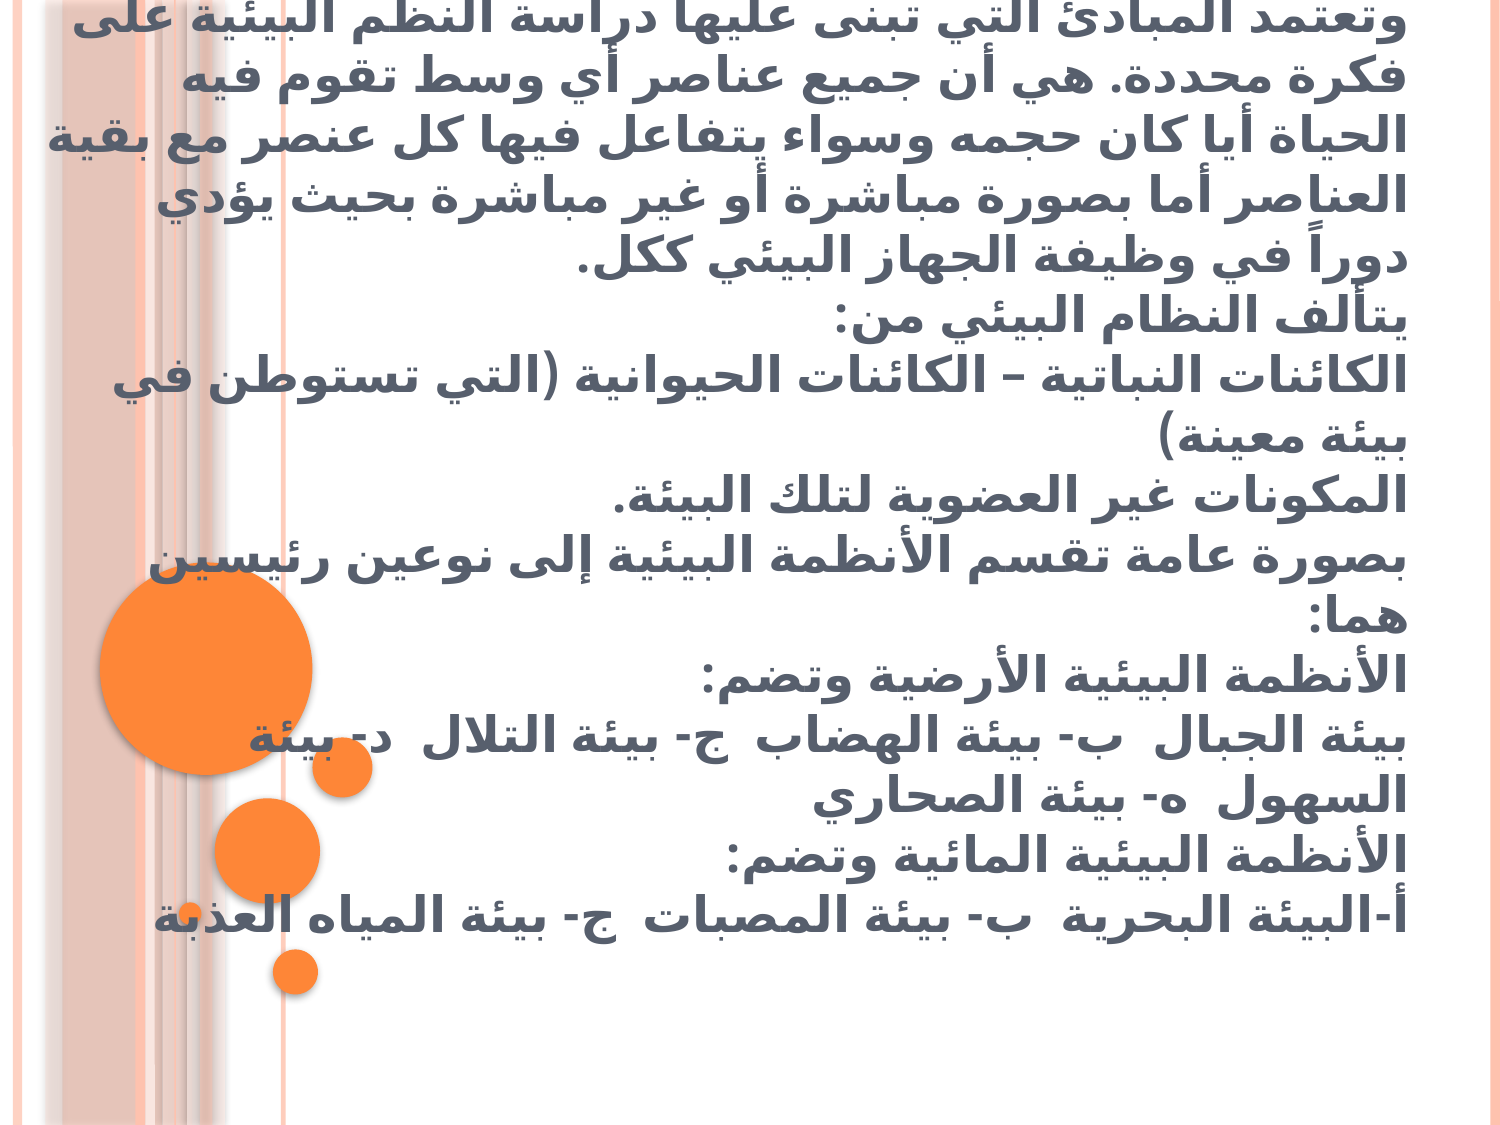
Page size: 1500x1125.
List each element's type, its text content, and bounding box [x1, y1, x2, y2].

title النظام البيئي Eco System : يقصد به تواجد المجموعات الحية ضمن وسط طبيعي غير حي ( ماء وهواء وتربة وطاقة ) وبالتالي فهو كيان متكامل يتألف من كائنات حية ومكونات غير حية وطاقة شمسية ومن التفاعلات المتبادلة فيه . وتعتمد المبادئ التي تبنى عليها دراسة النظم البيئية على فكرة محددة. هي أن جميع عناصر أي وسط تقوم فيه الحياة أيا كان حجمه وسواء يتفاعل فيها كل عنصر مع بقية العناصر أما بصورة مباشرة أو غير مباشرة بحيث يؤدي دوراً في وظيفة الجهاز البيئي ككل. يتألف النظام البيئي من: الكائنات النباتية – الكائنات الحيوانية (التي تستوطن في بيئة معينة) المكونات غير العضوية لتلك البيئة. بصورة عامة تقسم الأنظمة البيئية إلى نوعين رئيسين هما: الأنظمة البيئية الأرضية وتضم: بيئة الجبال ب- بيئة الهضاب ج- بيئة التلال د- بيئة السهول ه- بيئة الصحاري الأنظمة البيئية المائية وتضم: أ-البيئة البحرية ب- بيئة المصبات ج- بيئة المياه العذبة [24, 0, 1425, 1100]
